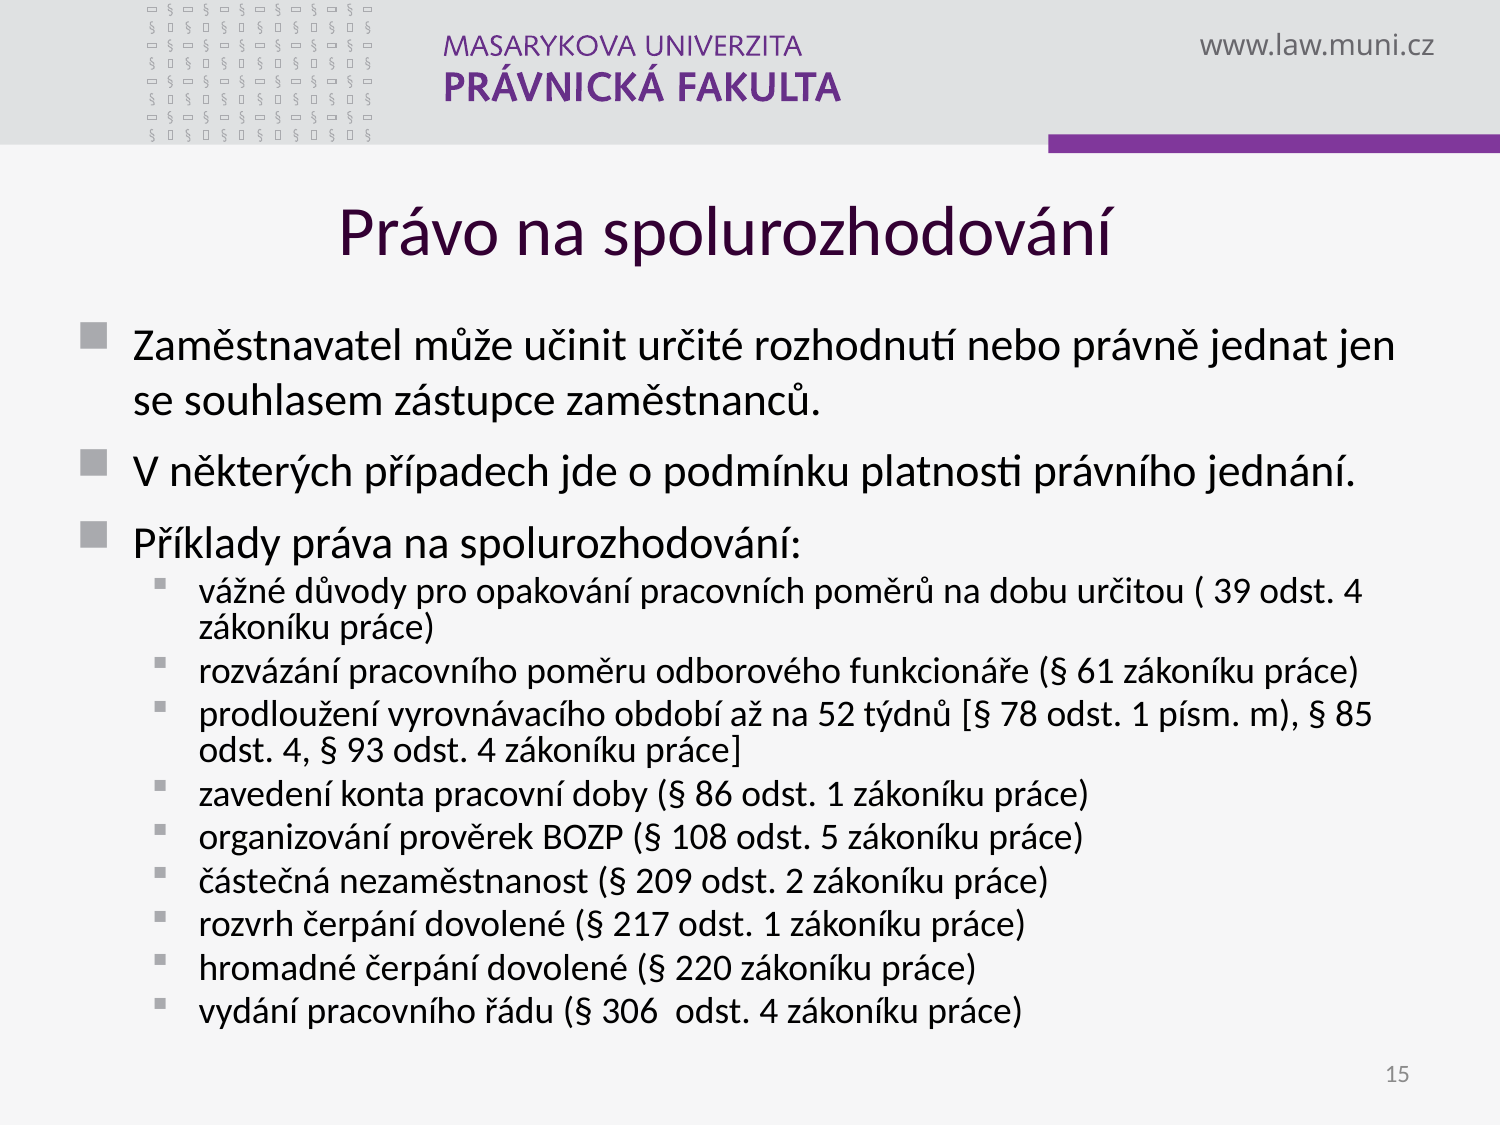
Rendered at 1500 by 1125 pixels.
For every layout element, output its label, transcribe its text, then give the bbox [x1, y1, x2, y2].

text_box 15 [1074, 1042, 1425, 1103]
list Zaměstnavatel může učinit určité rozhodnutí nebo právně jednat jen se souhlasem zástupce zaměstnanců. V některých případech jde o podmínku platnosti právního jednání. Příklady práva na spolurozhodování: vážné důvody pro opakování pracovních poměrů na dobu určitou ( 39 odst. 4 zákoníku práce) rozvázání pracovního poměru odborového funkcionáře (§ 61 zákoníku práce) prodloužení vyrovnávacího období až na 52 týdnů [§ 78 odst. 1 písm. m), § 85 odst. 4, § 93 odst. 4 zákoníku práce] zavedení konta pracovní doby (§ 86 odst. 1 zákoníku práce) organizování prověrek BOZP (§ 108 odst. 5 zákoníku práce) částečná nezaměstnanost (§ 209 odst. 2 zákoníku práce) rozvrh čerpání dovolené (§ 217 odst. 1 zákoníku práce) hromadné čerpání dovolené (§ 220 zákoníku práce) vydání pracovního řádu (§ 306 odst. 4 zákoníku práce) [76, 314, 1427, 988]
title Právo na spolurozhodování [41, 184, 1412, 268]
